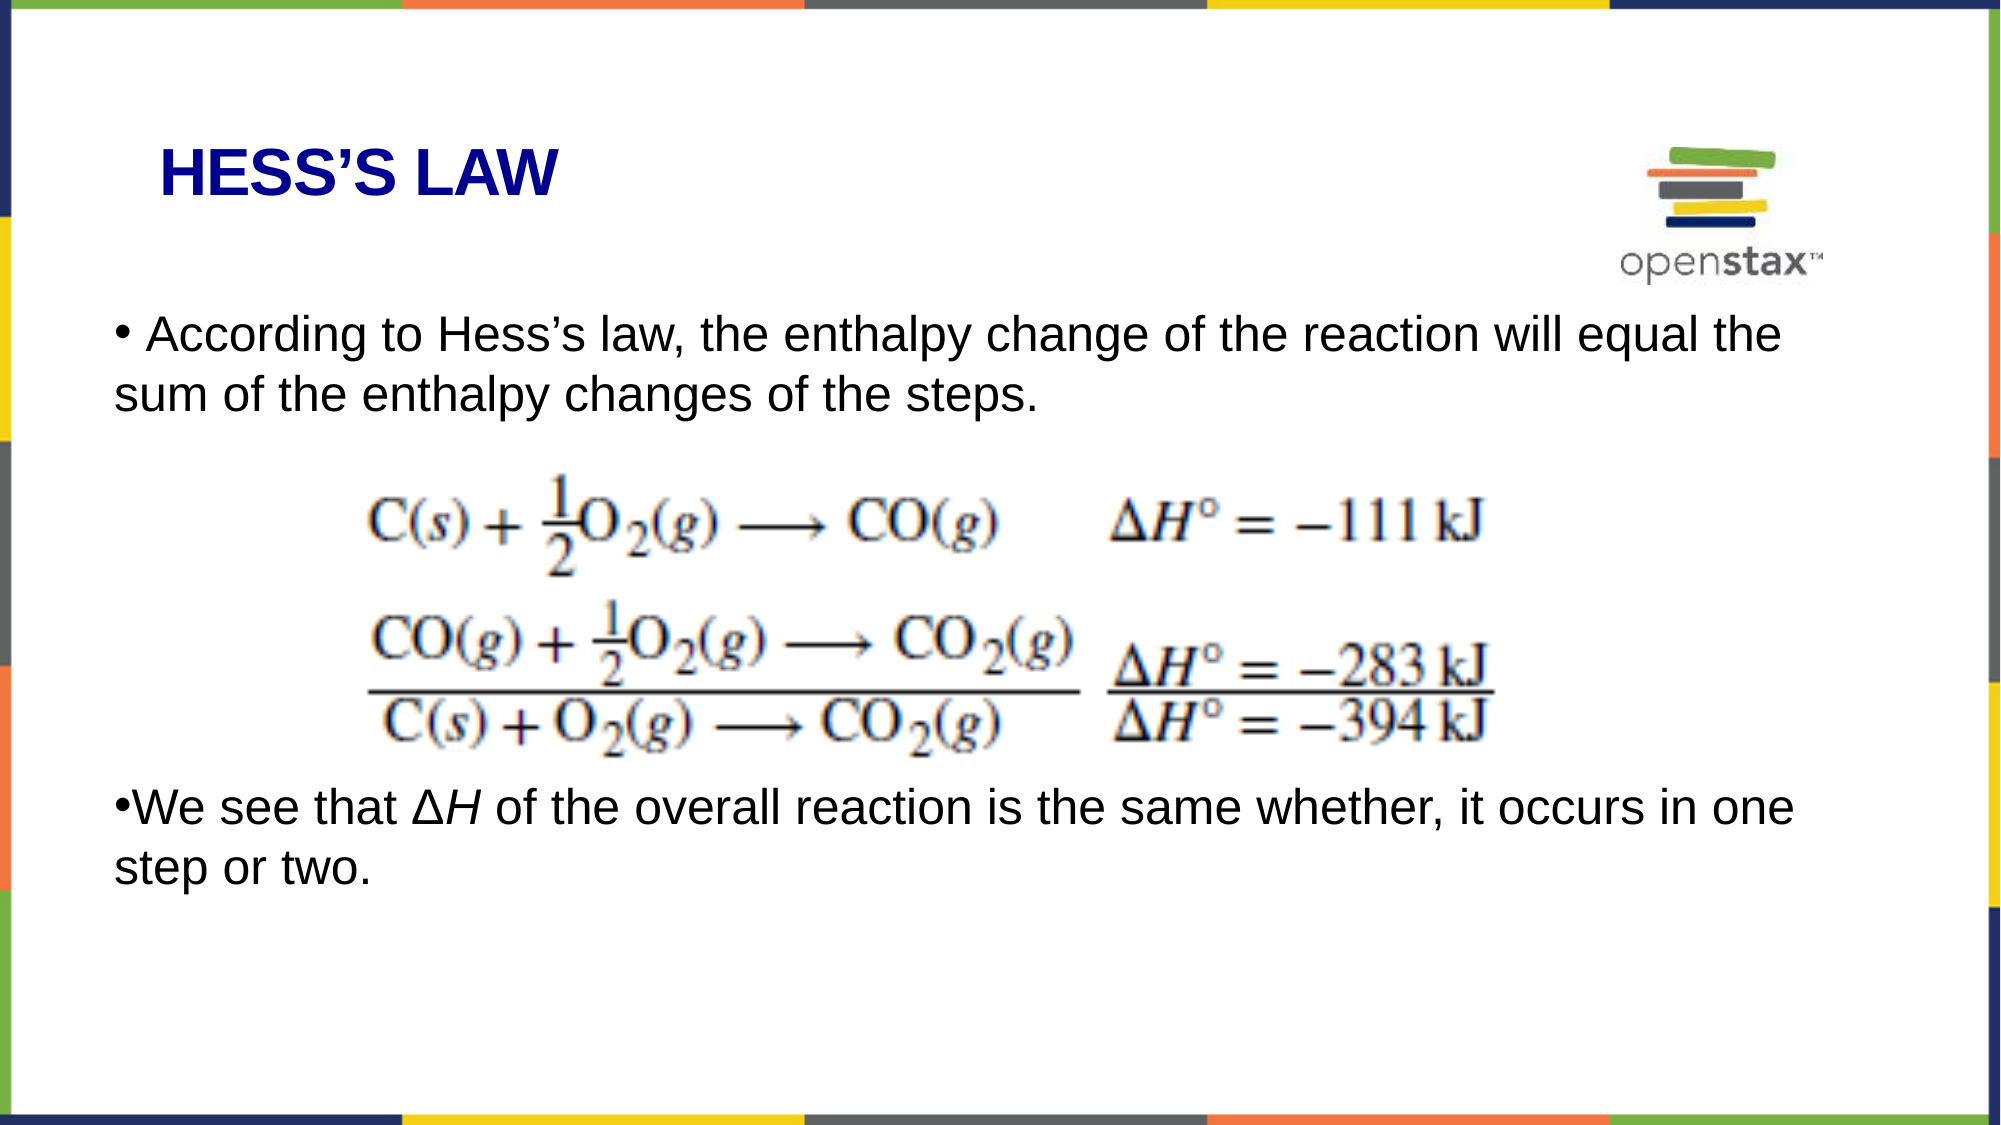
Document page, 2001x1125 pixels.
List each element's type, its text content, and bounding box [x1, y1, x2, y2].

picture [0, 0, 2001, 1125]
list According to Hess’s law, the enthalpy change of the reaction will equal the sum of the enthalpy changes of the steps. We see that ΔH of the overall reaction is the same whether, it occurs in one step or two. [99, 211, 1888, 974]
title Hess’s law [144, 133, 613, 211]
